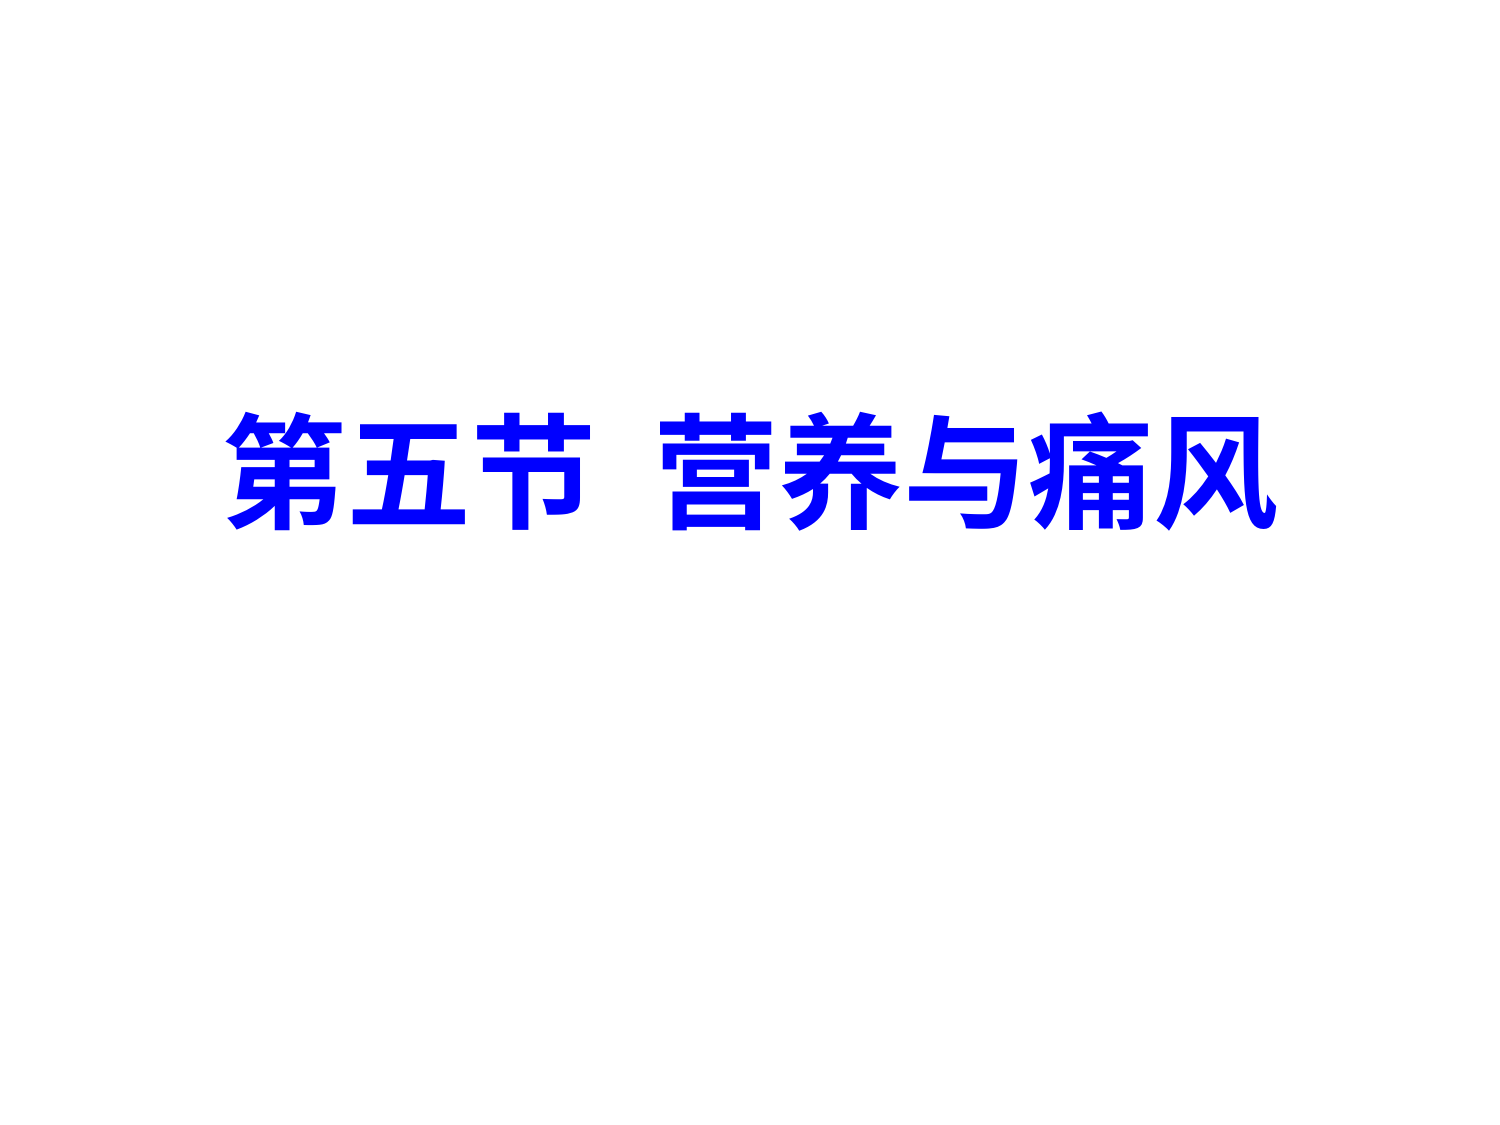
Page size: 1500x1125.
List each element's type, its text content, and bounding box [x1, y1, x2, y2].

title 第五节 营养与痛风 [112, 349, 1388, 591]
